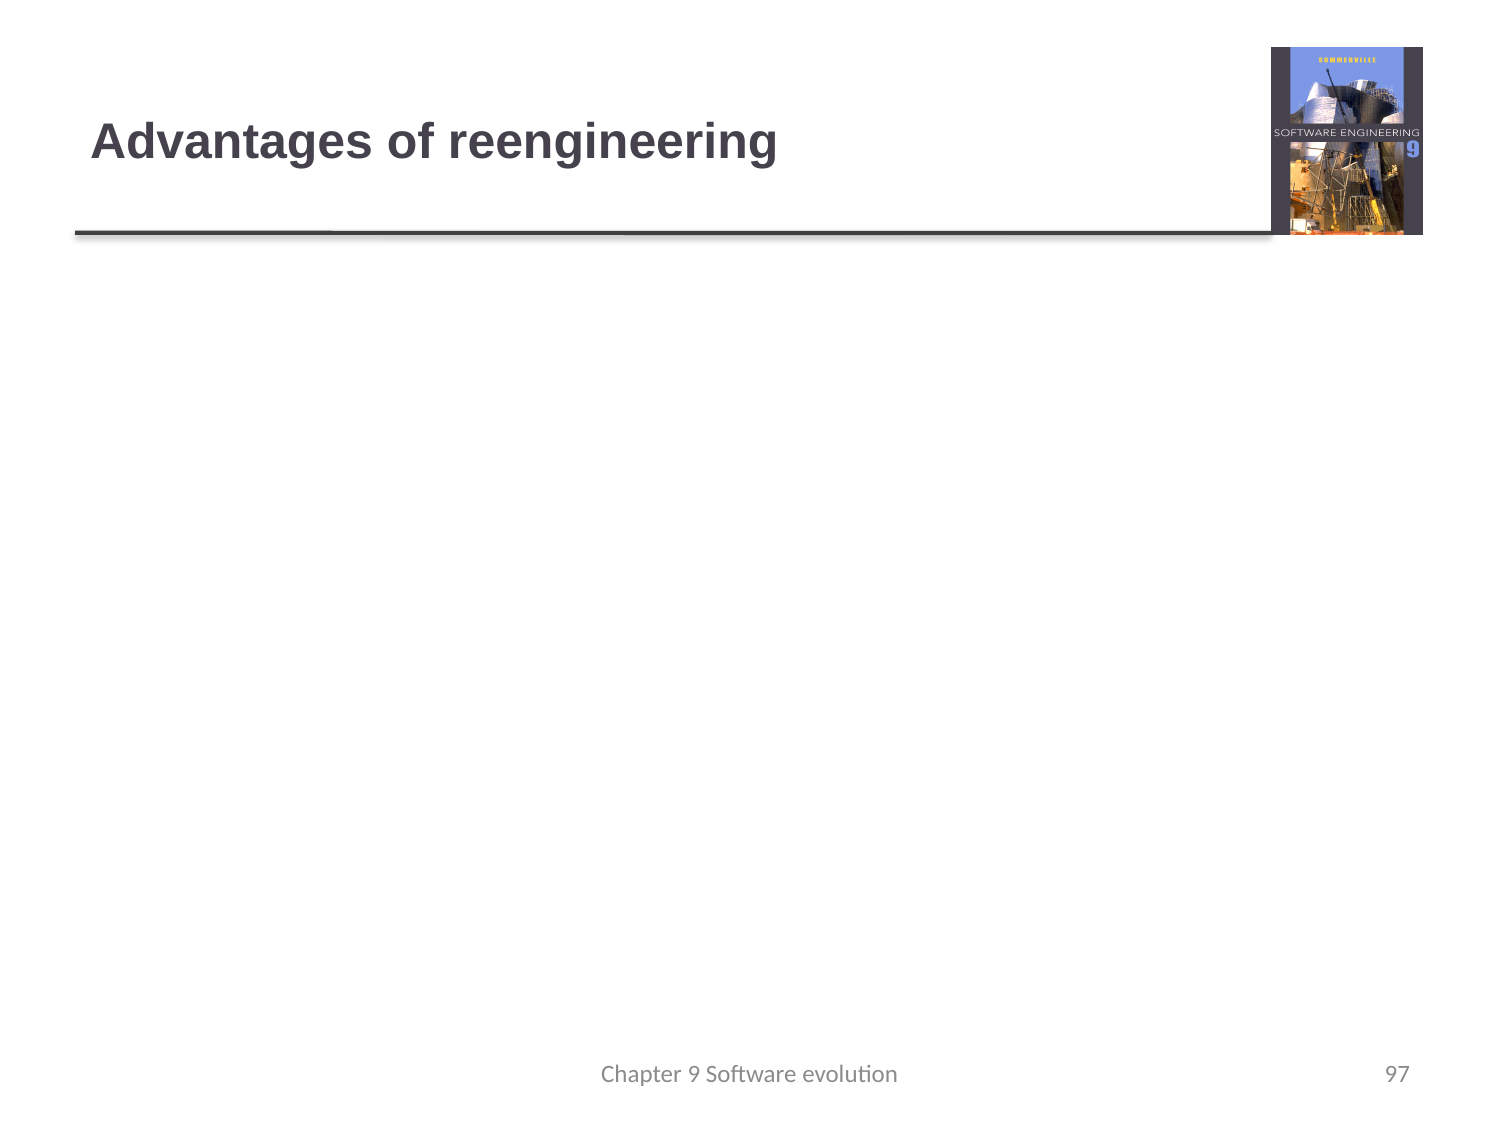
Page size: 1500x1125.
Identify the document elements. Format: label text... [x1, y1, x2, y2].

picture [1272, 47, 1423, 235]
title Advantages of reengineering [74, 44, 1272, 233]
slide_number 97 [1074, 1042, 1425, 1103]
footer Chapter 9 Software evolution [512, 1042, 988, 1103]
